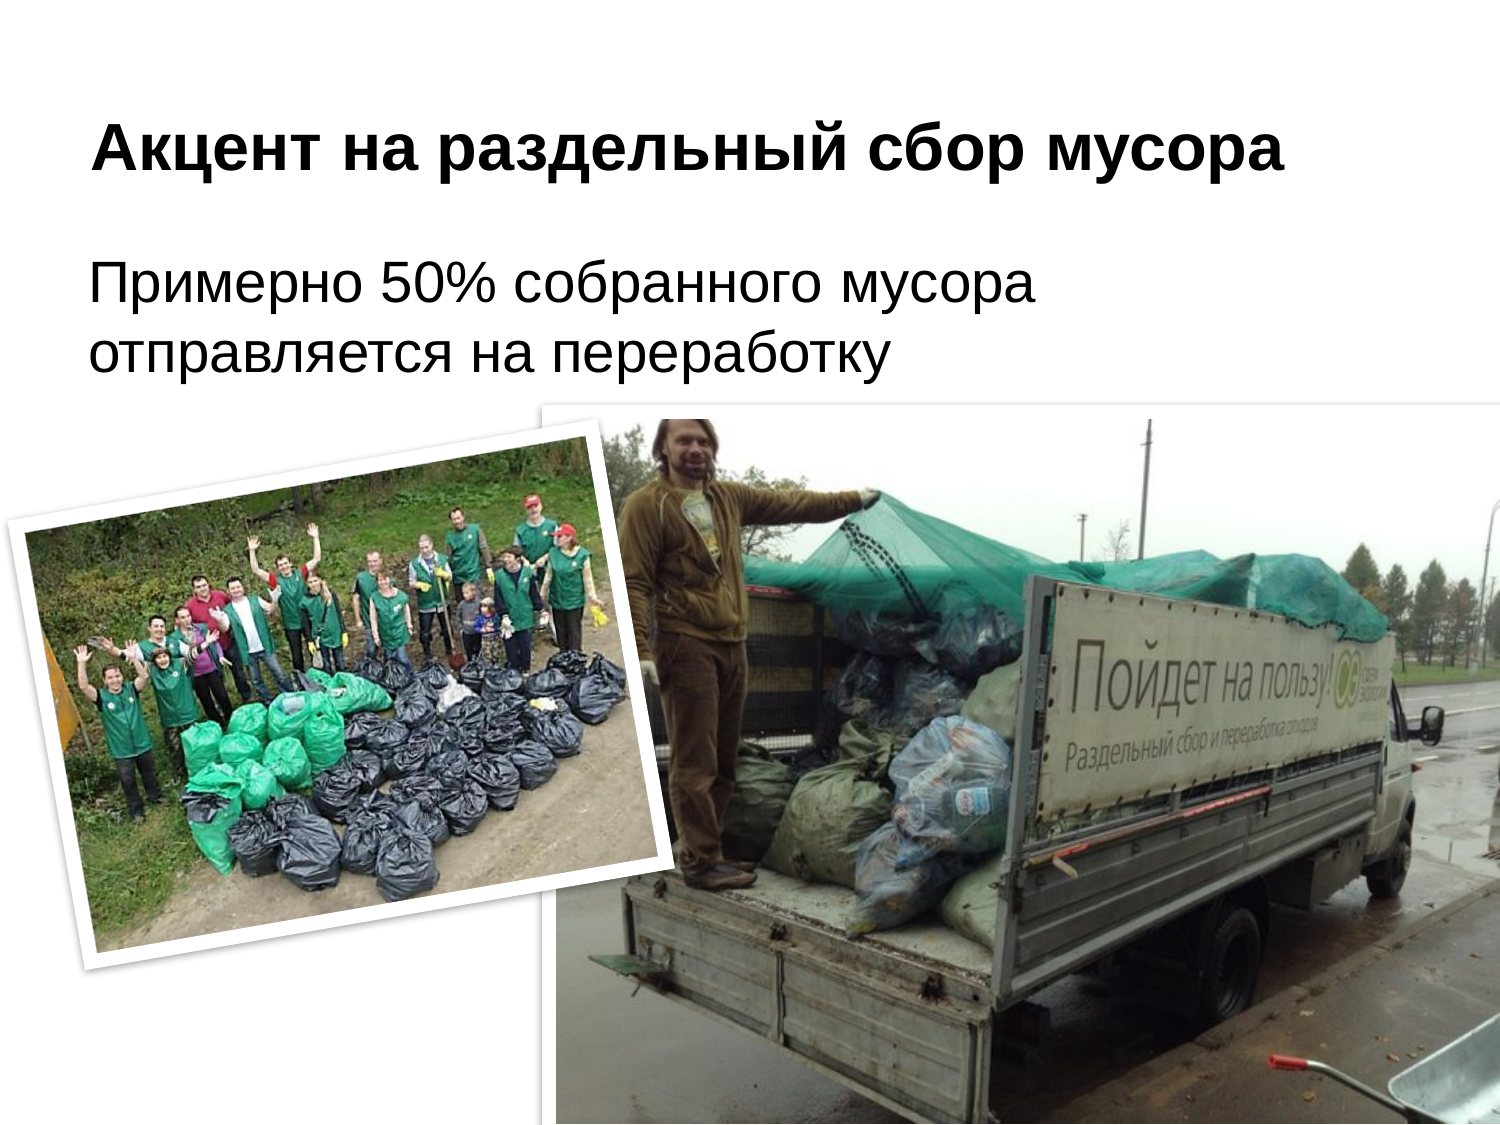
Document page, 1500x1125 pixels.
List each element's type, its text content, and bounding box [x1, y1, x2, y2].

text_box Примерно 50% собранного мусора отправляется на переработку [88, 244, 1483, 432]
title Акцент на раздельный сбор мусора [75, 96, 1483, 291]
picture [26, 418, 1500, 1125]
